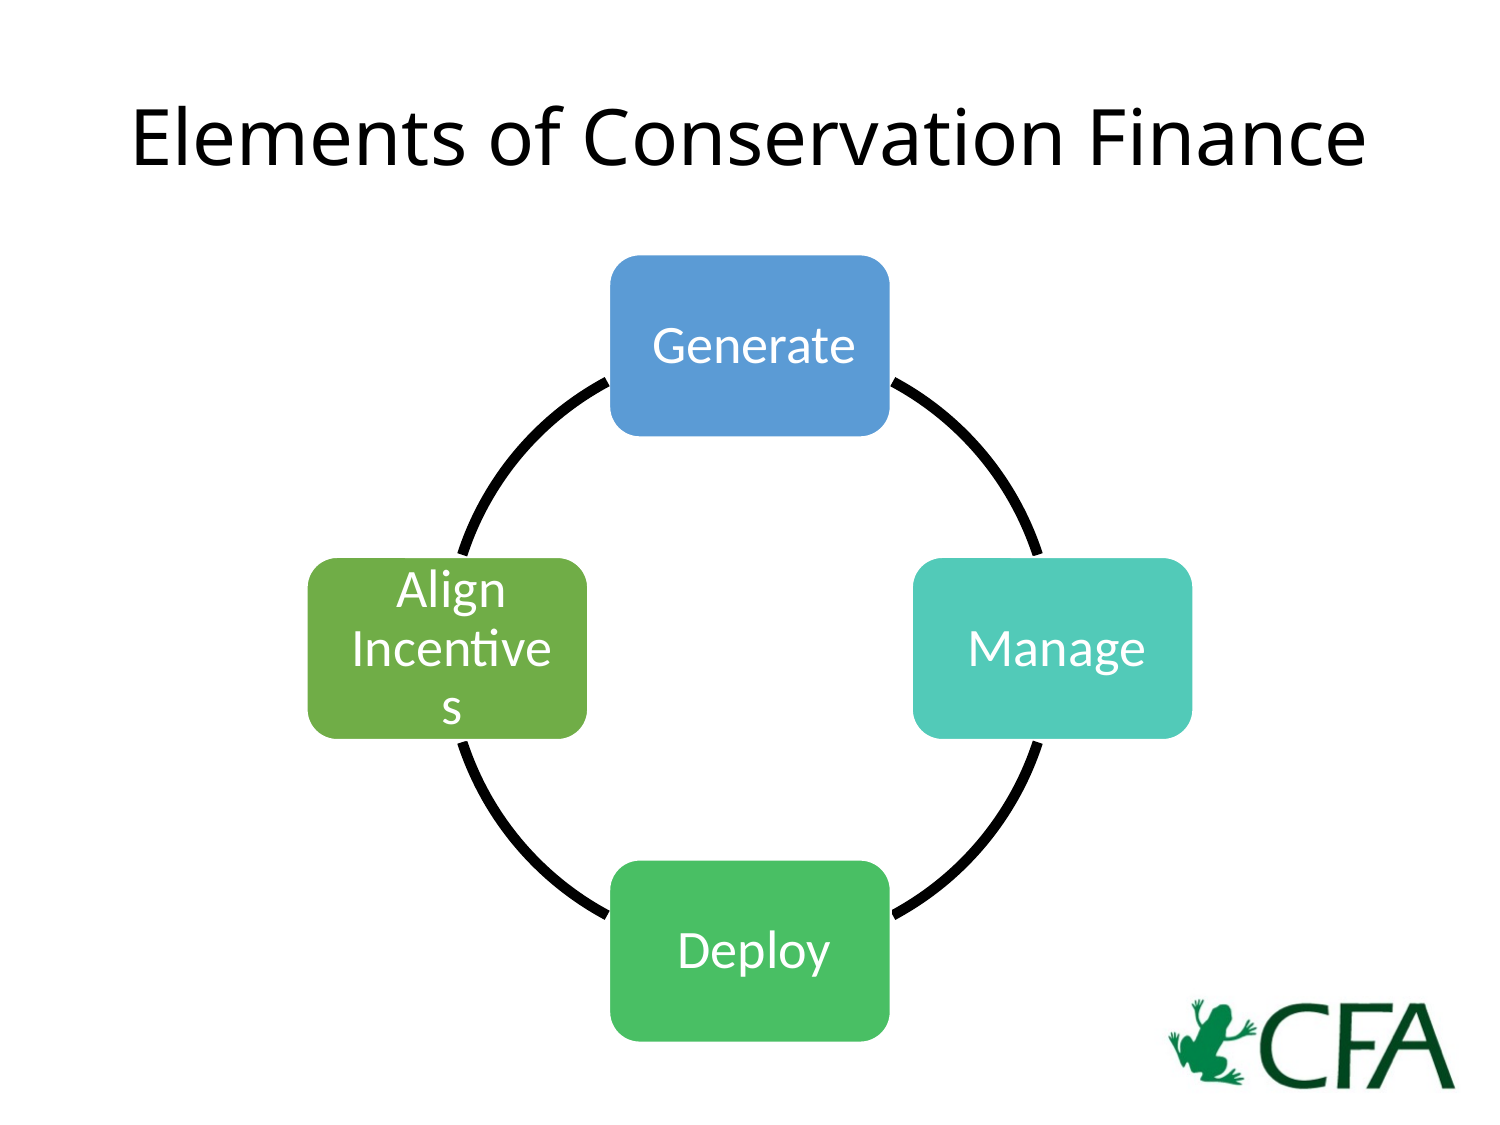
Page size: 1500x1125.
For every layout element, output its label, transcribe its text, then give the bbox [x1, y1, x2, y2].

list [32, 254, 1468, 1043]
picture [1122, 964, 1500, 1125]
title Elements of Conservation Finance [103, 59, 1397, 221]
